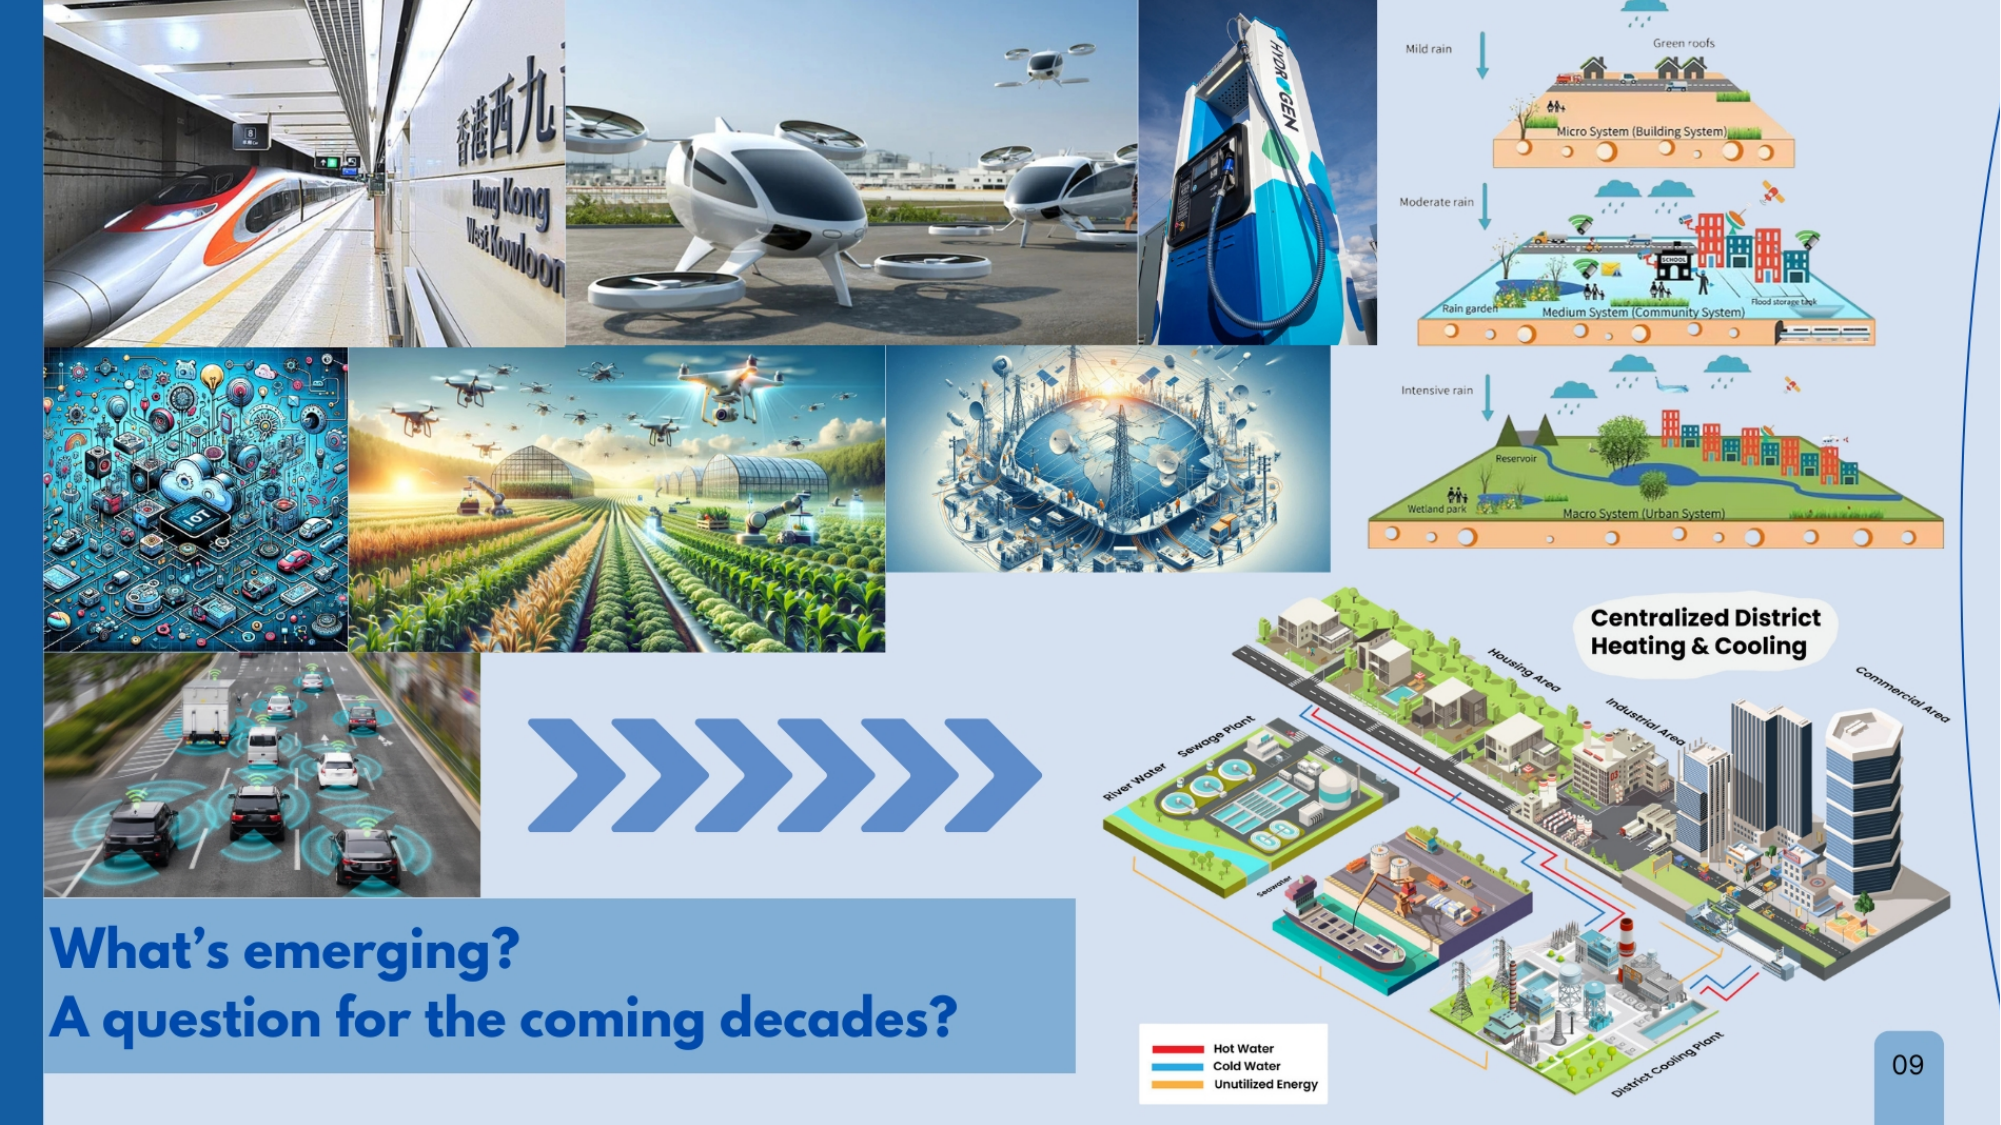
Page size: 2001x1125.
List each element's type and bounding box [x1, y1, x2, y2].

list [0, 0, 2000, 1125]
